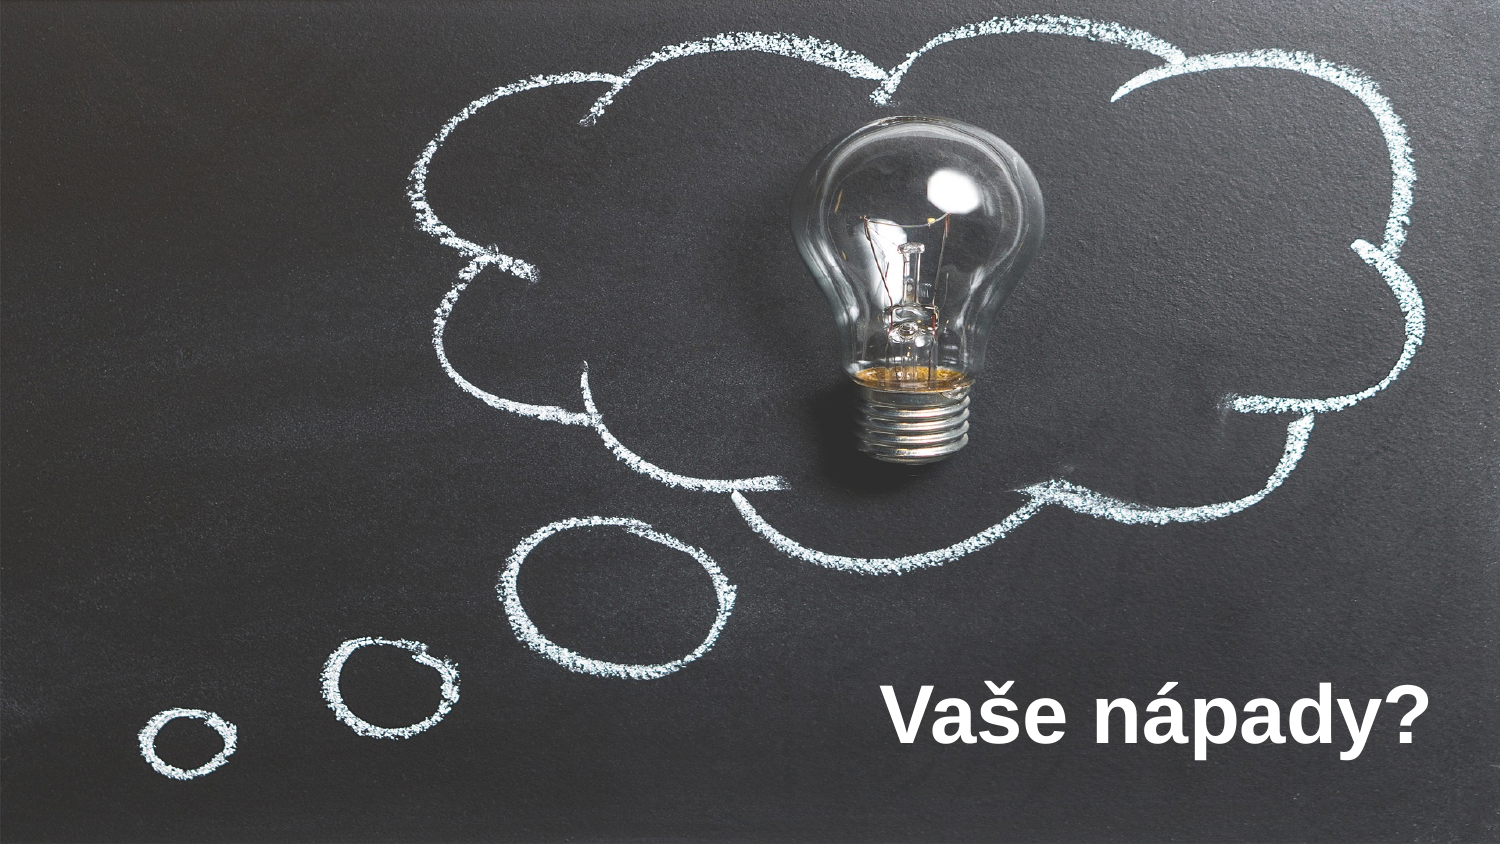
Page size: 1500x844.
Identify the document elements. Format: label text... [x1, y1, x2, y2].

title Vaše nápady? [51, 645, 1449, 740]
